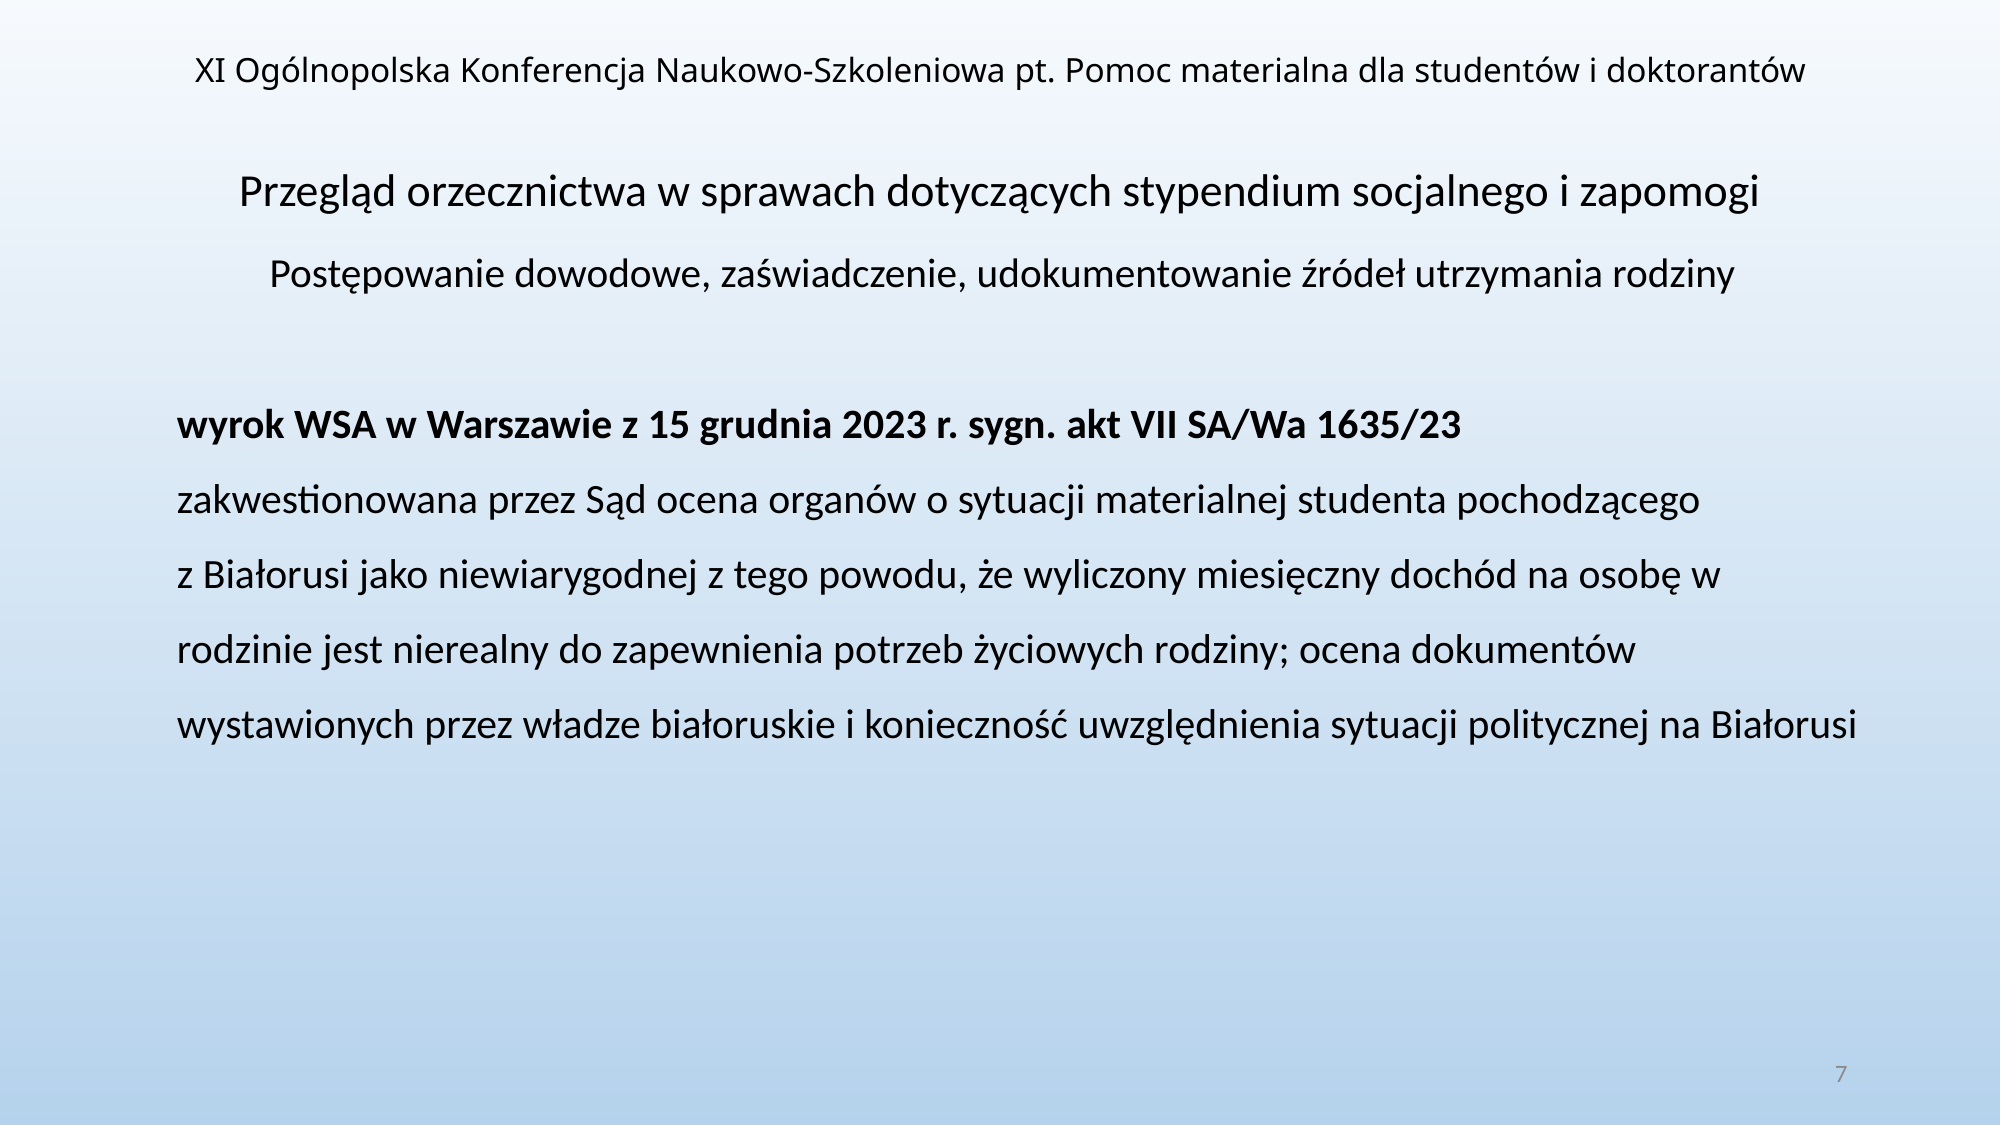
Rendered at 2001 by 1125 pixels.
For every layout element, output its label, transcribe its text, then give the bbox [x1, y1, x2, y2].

title Przegląd orzecznictwa w sprawach dotyczących stypendium socjalnego i zapomogi [137, 111, 1863, 238]
text_box XI Ogólnopolska Konferencja Naukowo-Szkoleniowa pt. Pomoc materialna dla studentów i doktorantów [179, 46, 1830, 98]
text_box wyrok WSA w Warszawie z 15 grudnia 2023 r. sygn. akt VII SA/Wa 1635/23 zakwestionowana przez Sąd ocena organów o sytuacji materialnej studenta pochodzącego z Białorusi jako niewiarygodnej z tego powodu, że wyliczony miesięczny dochód na osobę w rodzinie jest nierealny do zapewnienia potrzeb życiowych rodziny; ocena dokumentów wystawionych przez władze białoruskie i konieczność uwzględnienia sytuacji politycznej na Białorusi [162, 364, 1882, 755]
list Postępowanie dowodowe, zaświadczenie, udokumentowanie źródeł utrzymania rodziny [140, 244, 1865, 304]
slide_number 7 [1412, 1042, 1863, 1103]
